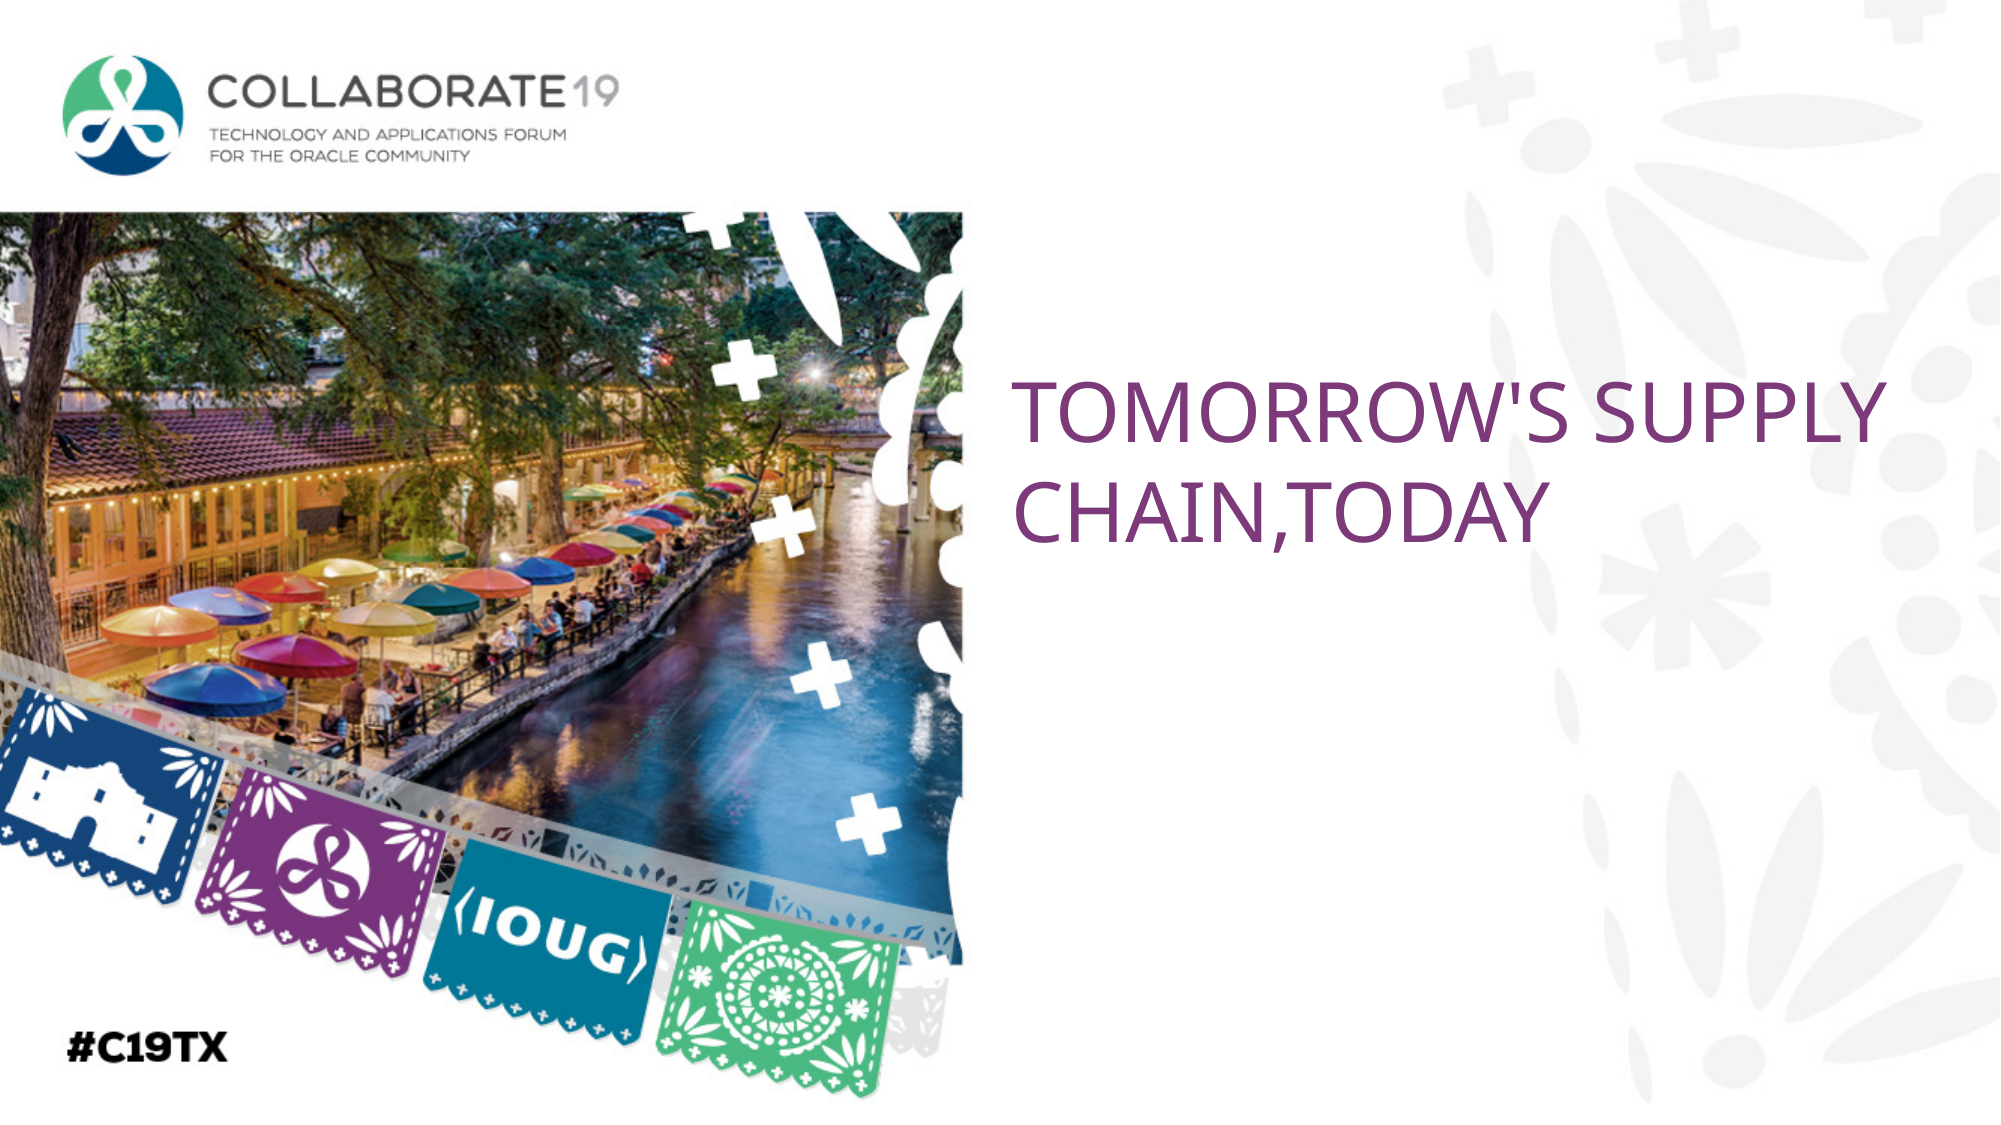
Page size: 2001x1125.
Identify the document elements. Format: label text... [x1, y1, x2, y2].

picture [0, 0, 2001, 1125]
title TOMORROW'S SUPPLY CHAIN,TODAY [996, 91, 1980, 828]
